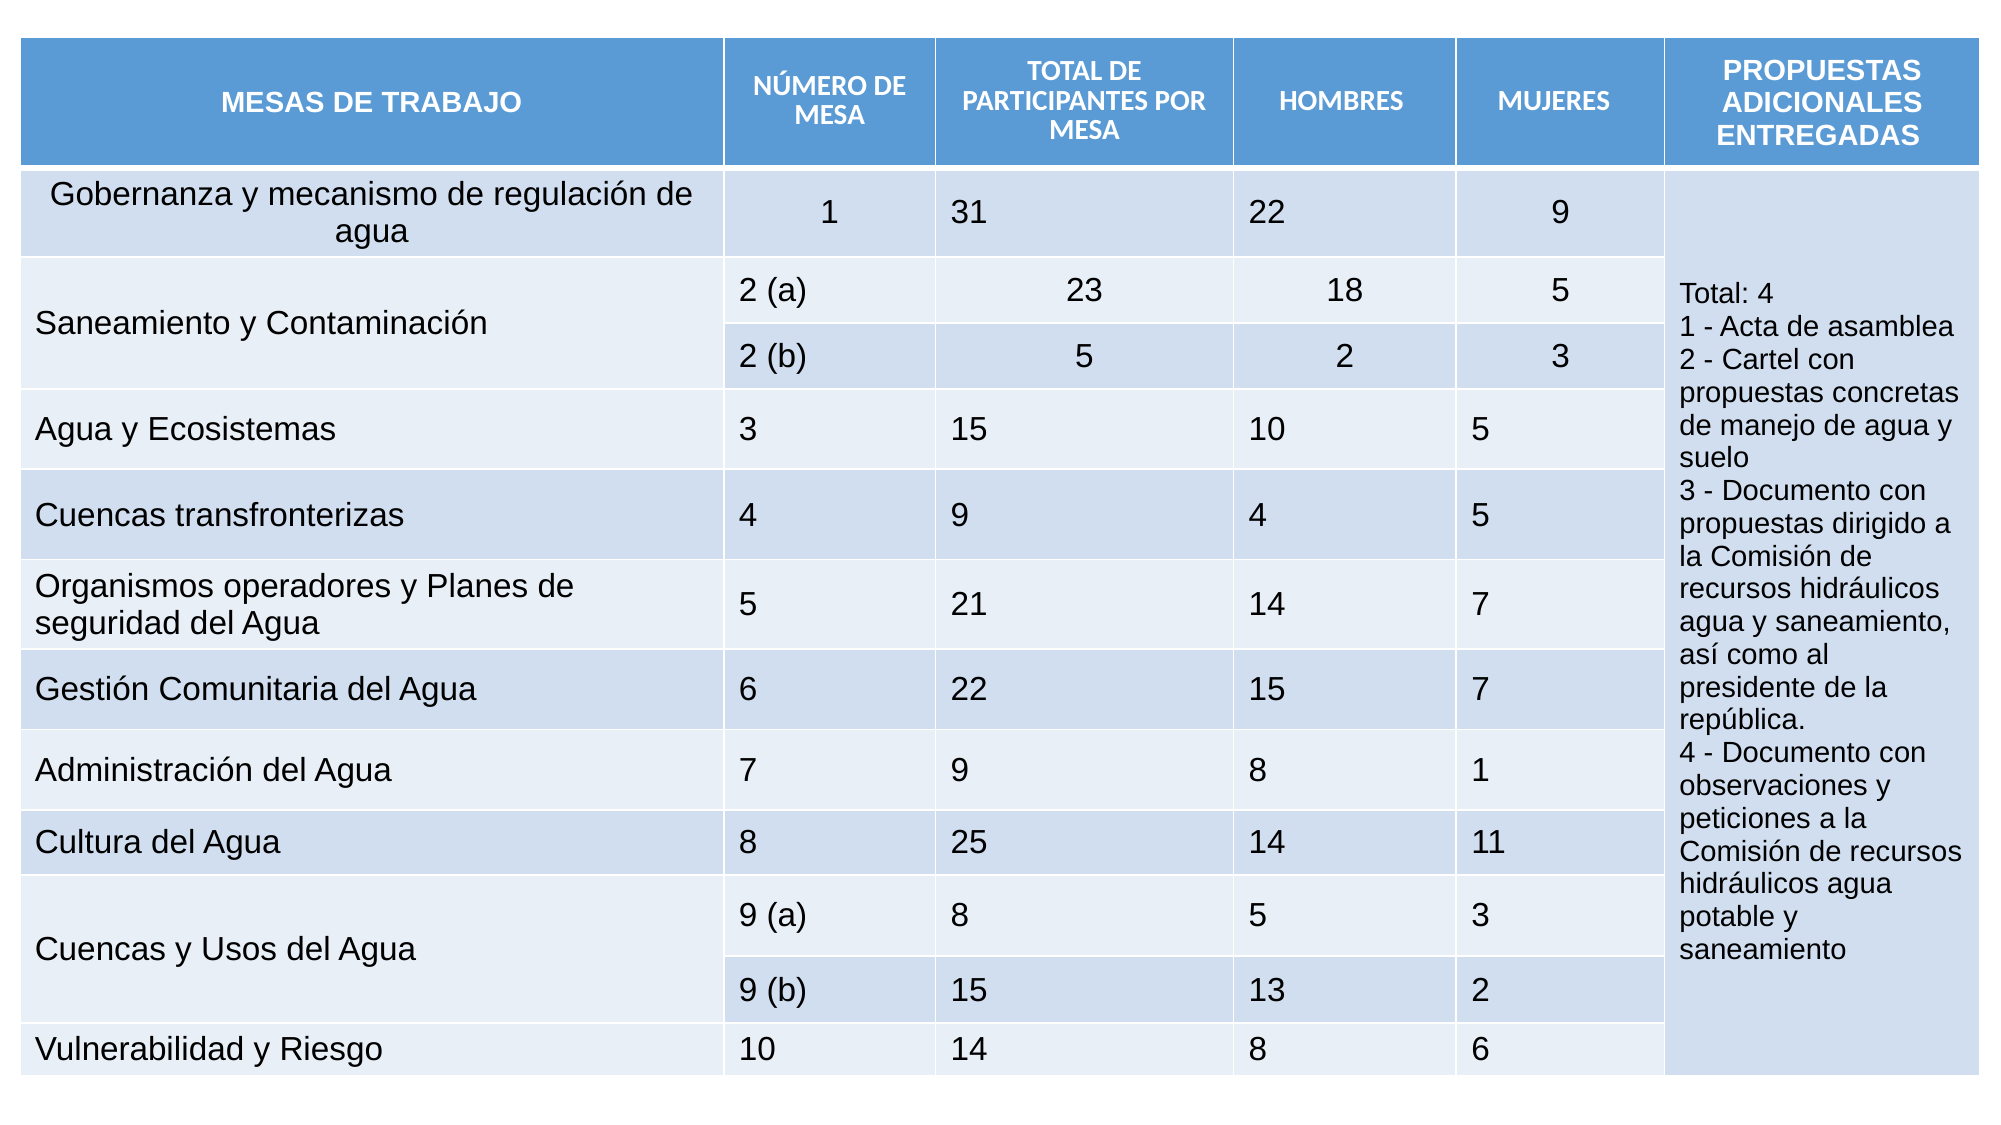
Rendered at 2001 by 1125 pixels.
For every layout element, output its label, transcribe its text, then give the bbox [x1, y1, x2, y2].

table_cell Agua y Ecosistemas [21, 390, 723, 468]
table_cell Administración del Agua [21, 730, 723, 809]
table_cell 4 [725, 470, 935, 559]
table_cell 8 [725, 811, 935, 874]
table_cell 4 [1234, 470, 1455, 559]
table_cell 2 (a) [725, 258, 935, 322]
table_cell 5 [725, 560, 935, 648]
table_cell 9 (b) [725, 957, 935, 1022]
table_cell 14 [1234, 811, 1455, 874]
table_cell 14 [936, 1024, 1233, 1075]
table_header HOMBRES [1234, 38, 1455, 165]
table_cell 14 [1234, 560, 1455, 648]
table_cell Total: 4 1 - Acta de asamblea 2 - Cartel con propuestas concretas de manejo de agua y suelo 3 - Documento con propuestas dirigido a la Comisión de recursos hidráulicos agua y saneamiento, así como al presidente de la república. 4 - Documento con observaciones y peticiones a la Comisión de recursos hidráulicos agua potable y saneamiento [1665, 171, 1979, 1075]
table_cell 5 [1457, 470, 1664, 559]
table_cell 5 [1234, 876, 1455, 955]
table_cell 1 [725, 171, 935, 256]
table_cell 21 [936, 560, 1233, 648]
table_cell 3 [725, 390, 935, 468]
table_cell 2 [1457, 957, 1664, 1022]
table_cell 8 [1234, 1024, 1455, 1075]
table_cell 23 [936, 258, 1233, 322]
table_header MUJERES [1457, 38, 1664, 165]
table_cell Cuencas y Usos del Agua [21, 876, 723, 1022]
table_cell 15 [936, 390, 1233, 468]
table_cell Saneamiento y Contaminación [21, 258, 723, 388]
table_cell 9 (a) [725, 876, 935, 955]
table_cell 5 [1457, 390, 1664, 468]
table_cell 5 [936, 324, 1233, 388]
table_cell 22 [1234, 171, 1455, 256]
table_cell 8 [1234, 730, 1455, 809]
table_cell 7 [1457, 650, 1664, 729]
table_cell 31 [936, 171, 1233, 256]
table_cell 9 [936, 730, 1233, 809]
table_cell 6 [725, 650, 935, 729]
table_header PROPUESTAS ADICIONALES ENTREGADAS [1665, 38, 1979, 165]
table_cell 11 [1457, 811, 1664, 874]
table_cell 2 (b) [725, 324, 935, 388]
table_cell 3 [1457, 324, 1664, 388]
table_cell 25 [936, 811, 1233, 874]
table_cell 10 [725, 1024, 935, 1075]
table_cell 7 [725, 730, 935, 809]
table_cell 3 [1457, 876, 1664, 955]
table_cell Cultura del Agua [21, 811, 723, 874]
table_cell 15 [1234, 650, 1455, 729]
table_cell 15 [936, 957, 1233, 1022]
table_cell 10 [1234, 390, 1455, 468]
table_header NÚMERO DE MESA [725, 38, 935, 165]
table_cell 5 [1457, 258, 1664, 322]
table_header TOTAL DE PARTICIPANTES POR MESA [936, 38, 1233, 165]
table_cell 13 [1234, 957, 1455, 1022]
table_cell Cuencas transfronterizas [21, 470, 723, 559]
table_cell 9 [936, 470, 1233, 559]
table_cell 22 [936, 650, 1233, 729]
table_cell 6 [1457, 1024, 1664, 1075]
table_cell Gobernanza y mecanismo de regulación de agua [21, 171, 723, 256]
table_cell Vulnerabilidad y Riesgo [21, 1024, 723, 1075]
table_cell 7 [1457, 560, 1664, 648]
table_cell Organismos operadores y Planes de seguridad del Agua [21, 560, 723, 648]
table_cell 18 [1234, 258, 1455, 322]
table_cell Gestión Comunitaria del Agua [21, 650, 723, 729]
table_cell 2 [1234, 324, 1455, 388]
table_header MESAS DE TRABAJO [21, 38, 723, 165]
table_cell 9 [1457, 171, 1664, 256]
table_cell 8 [936, 876, 1233, 955]
table_cell 1 [1457, 730, 1664, 809]
